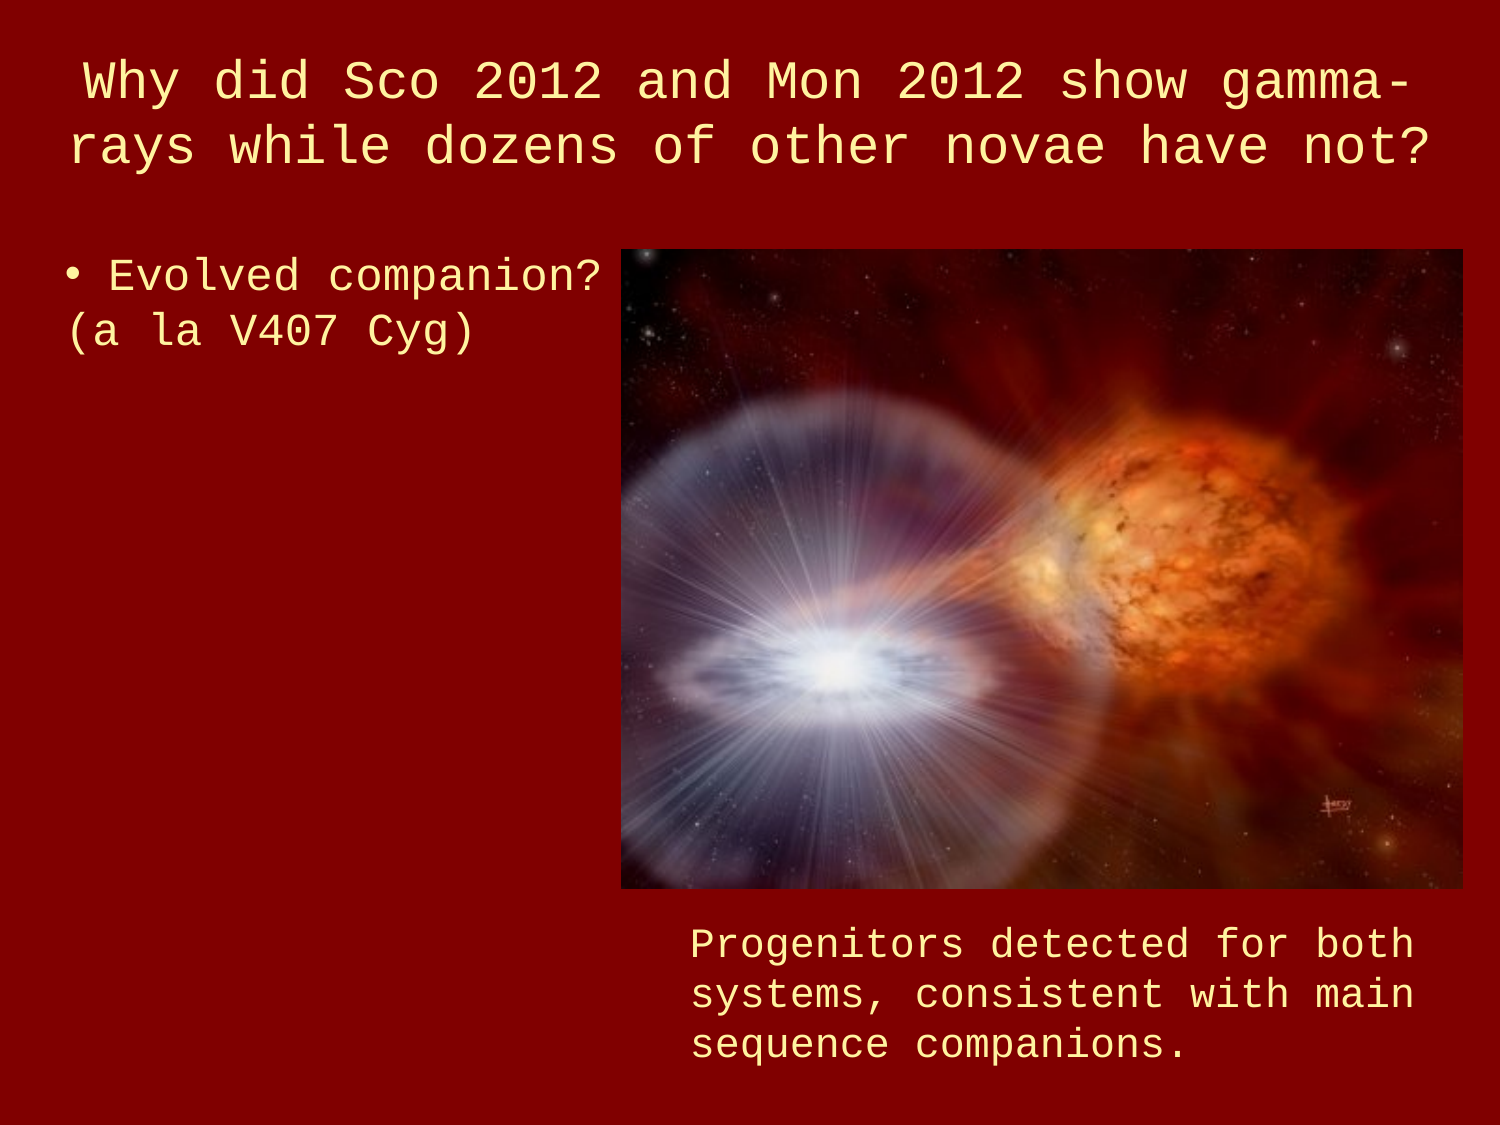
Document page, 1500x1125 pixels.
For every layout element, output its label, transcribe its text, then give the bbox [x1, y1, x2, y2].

picture [621, 249, 1463, 890]
text_box Why did Sco 2012 and Mon 2012 show gamma-rays while dozens of other novae have not? [24, 37, 1475, 183]
text_box Progenitors detected for both systems, consistent with main sequence companions. [674, 908, 1500, 1074]
text_box Evolved companion? (a la V407 Cyg) [49, 237, 650, 363]
